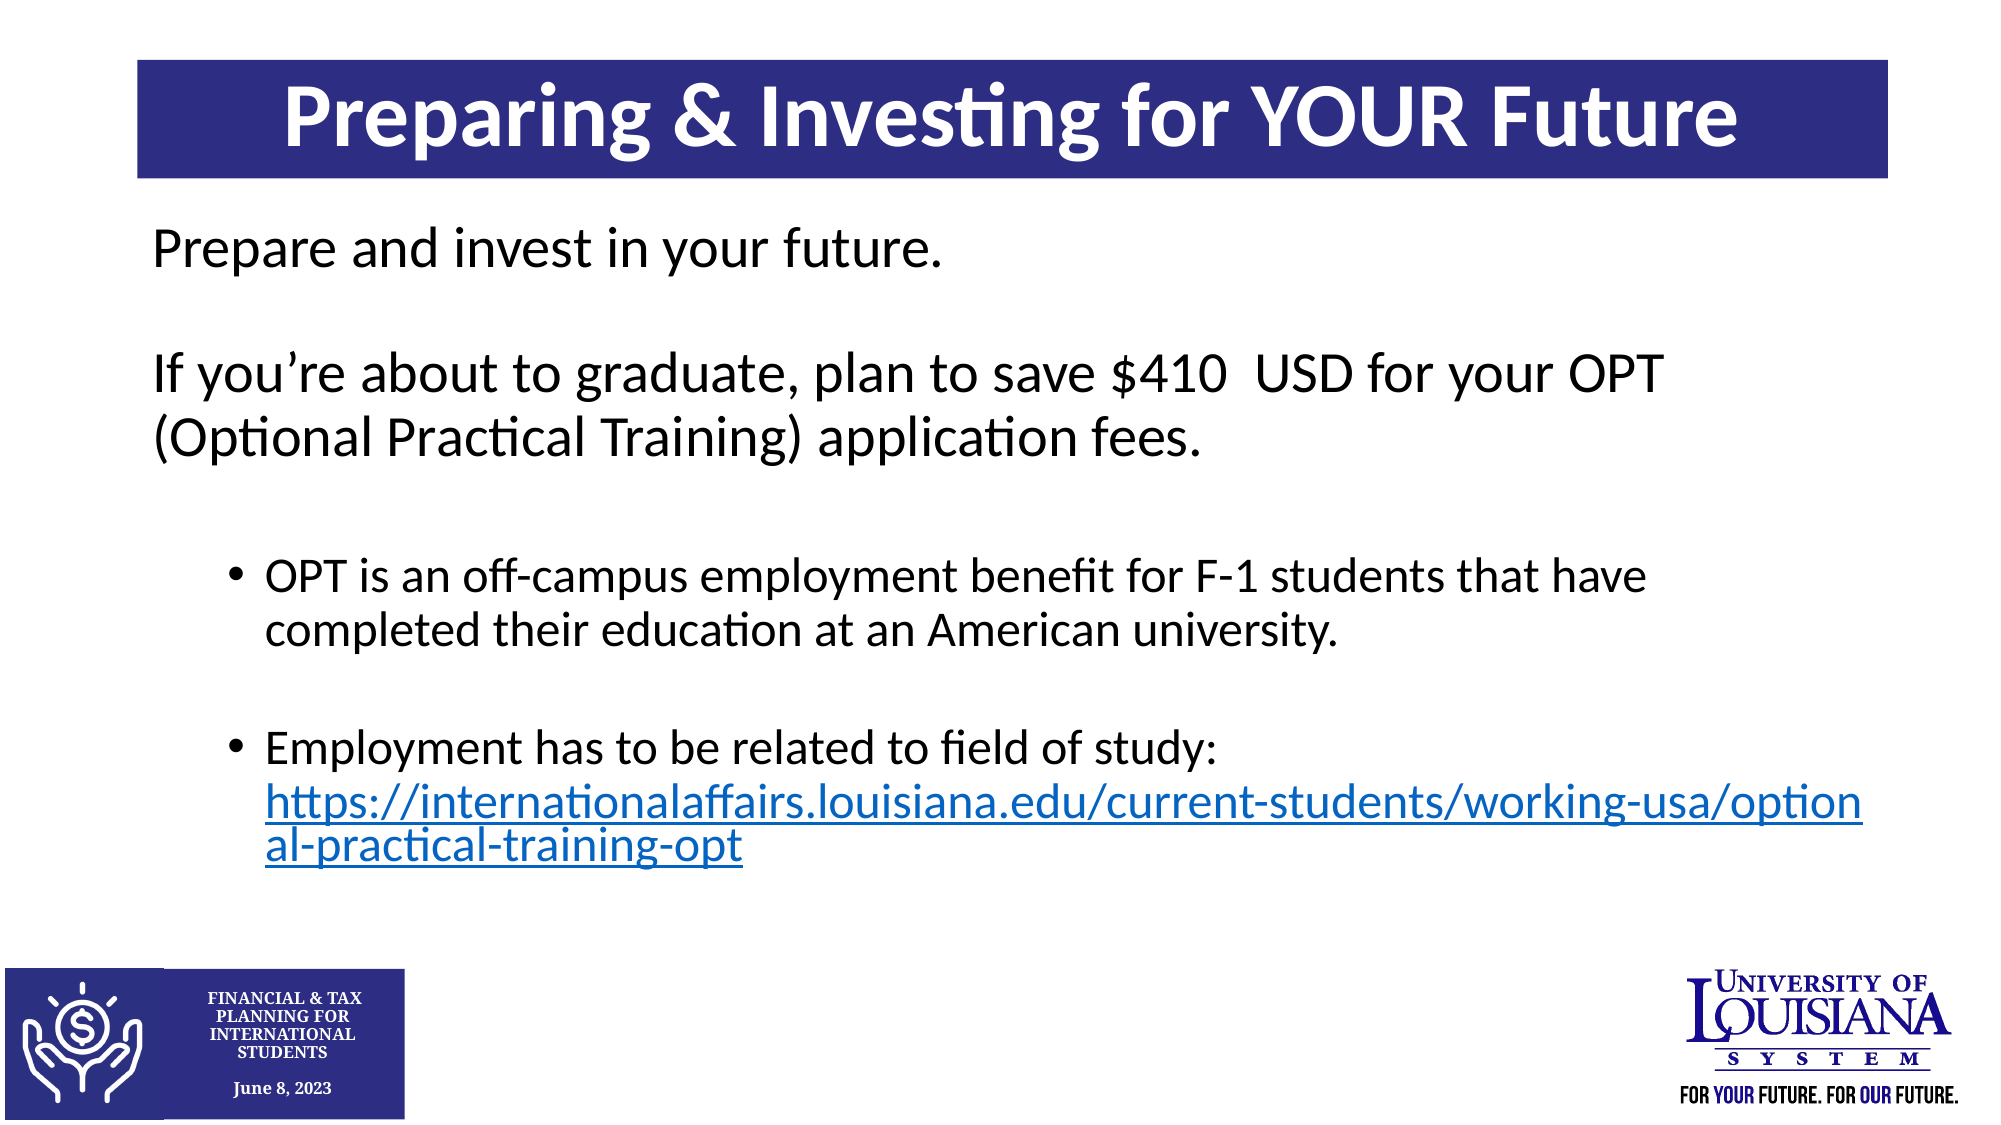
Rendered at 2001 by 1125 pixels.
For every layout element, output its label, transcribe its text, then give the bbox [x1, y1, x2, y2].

picture [1655, 956, 1983, 1120]
text_box Prepare and invest in your future. If you’re about to graduate, plan to save $410 USD for your OPT (Optional Practical Training) application fees. OPT is an off-campus employment benefit for F-1 students that have completed their education at an American university. Employment has to be related to field of study: https://internationalaffairs.louisiana.edu/current-students/working-usa/optional-practical-training-opt [137, 209, 1888, 1006]
text_box Preparing & Investing for YOUR Future [137, 59, 1888, 179]
picture [5, 968, 161, 1120]
